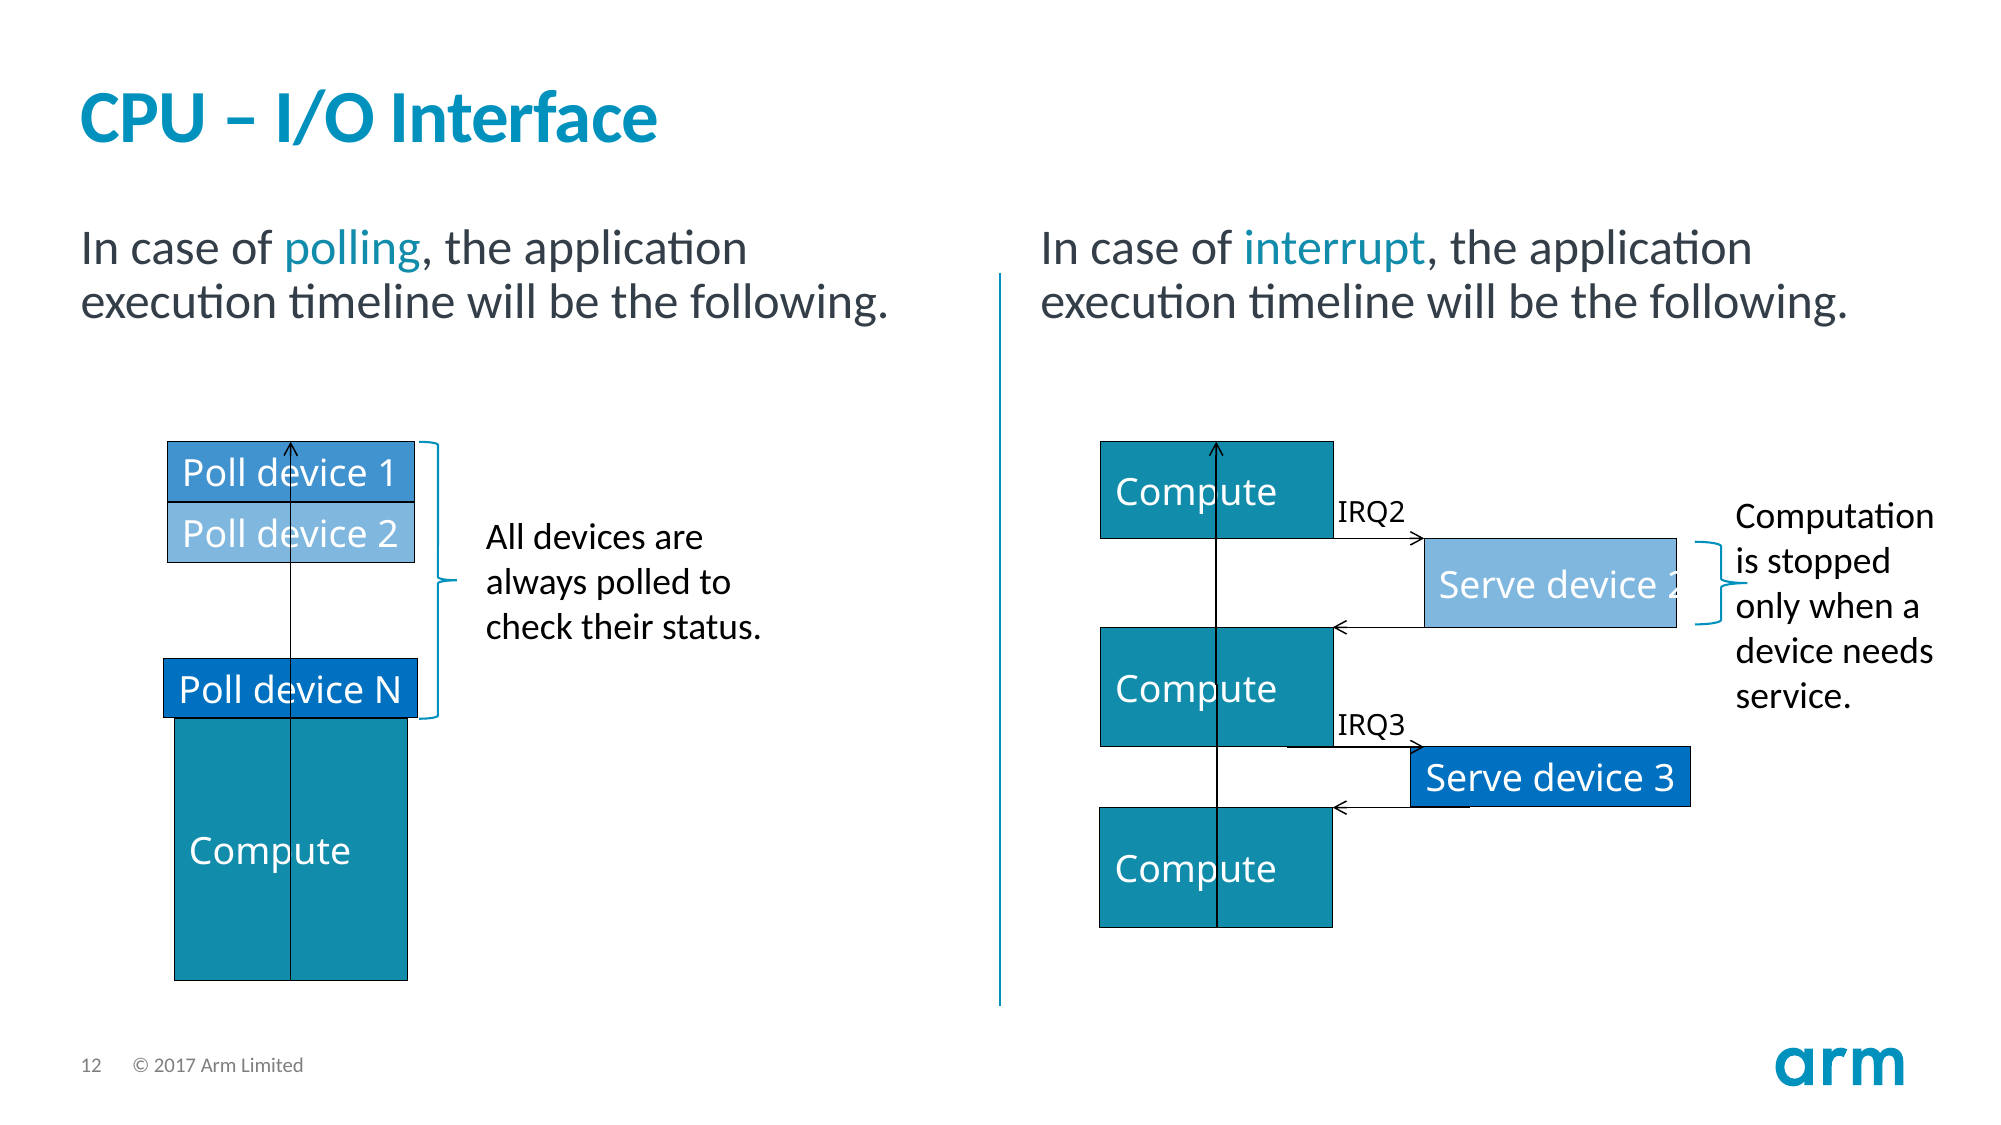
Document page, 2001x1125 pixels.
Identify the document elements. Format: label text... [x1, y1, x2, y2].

text_box Poll device N [163, 658, 290, 711]
title CPU – I/O Interface [80, 48, 1915, 158]
text_box Serve device 3 [1410, 746, 1691, 807]
text_box Compute [1218, 686, 1334, 747]
text_box Compute [1217, 807, 1333, 928]
text_box [419, 712, 439, 720]
text_box Compute [1100, 627, 1215, 684]
text_box [1694, 540, 1735, 626]
text_box Poll device 1 [291, 441, 415, 502]
text_box All devices are always polled to check their status. [485, 512, 800, 648]
text_box Computation is stopped only when a device needs service. [1735, 491, 1950, 717]
text_box Compute [1100, 686, 1216, 747]
text_box Poll device N [163, 712, 290, 718]
text_box Compute [174, 718, 290, 981]
text_box Compute [1217, 627, 1334, 684]
text_box IRQ2 [1323, 485, 1421, 536]
text_box Compute [1099, 807, 1216, 928]
text_box Poll device 2 [291, 502, 415, 563]
text_box Serve device 2 [1424, 538, 1677, 628]
text_box Poll device 2 [167, 502, 290, 563]
list In case of interrupt, the application execution timeline will be the following. [1040, 221, 1915, 814]
text_box Compute [1217, 441, 1334, 539]
text_box Compute [291, 718, 408, 981]
text_box [419, 440, 457, 711]
text_box Poll device N [291, 712, 418, 718]
text_box Poll device N [291, 658, 418, 711]
text_box Poll device 1 [167, 441, 290, 502]
text_box Compute [1100, 441, 1216, 539]
list In case of polling, the application execution timeline will be the following. [80, 221, 956, 814]
text_box IRQ3 [1323, 698, 1421, 746]
